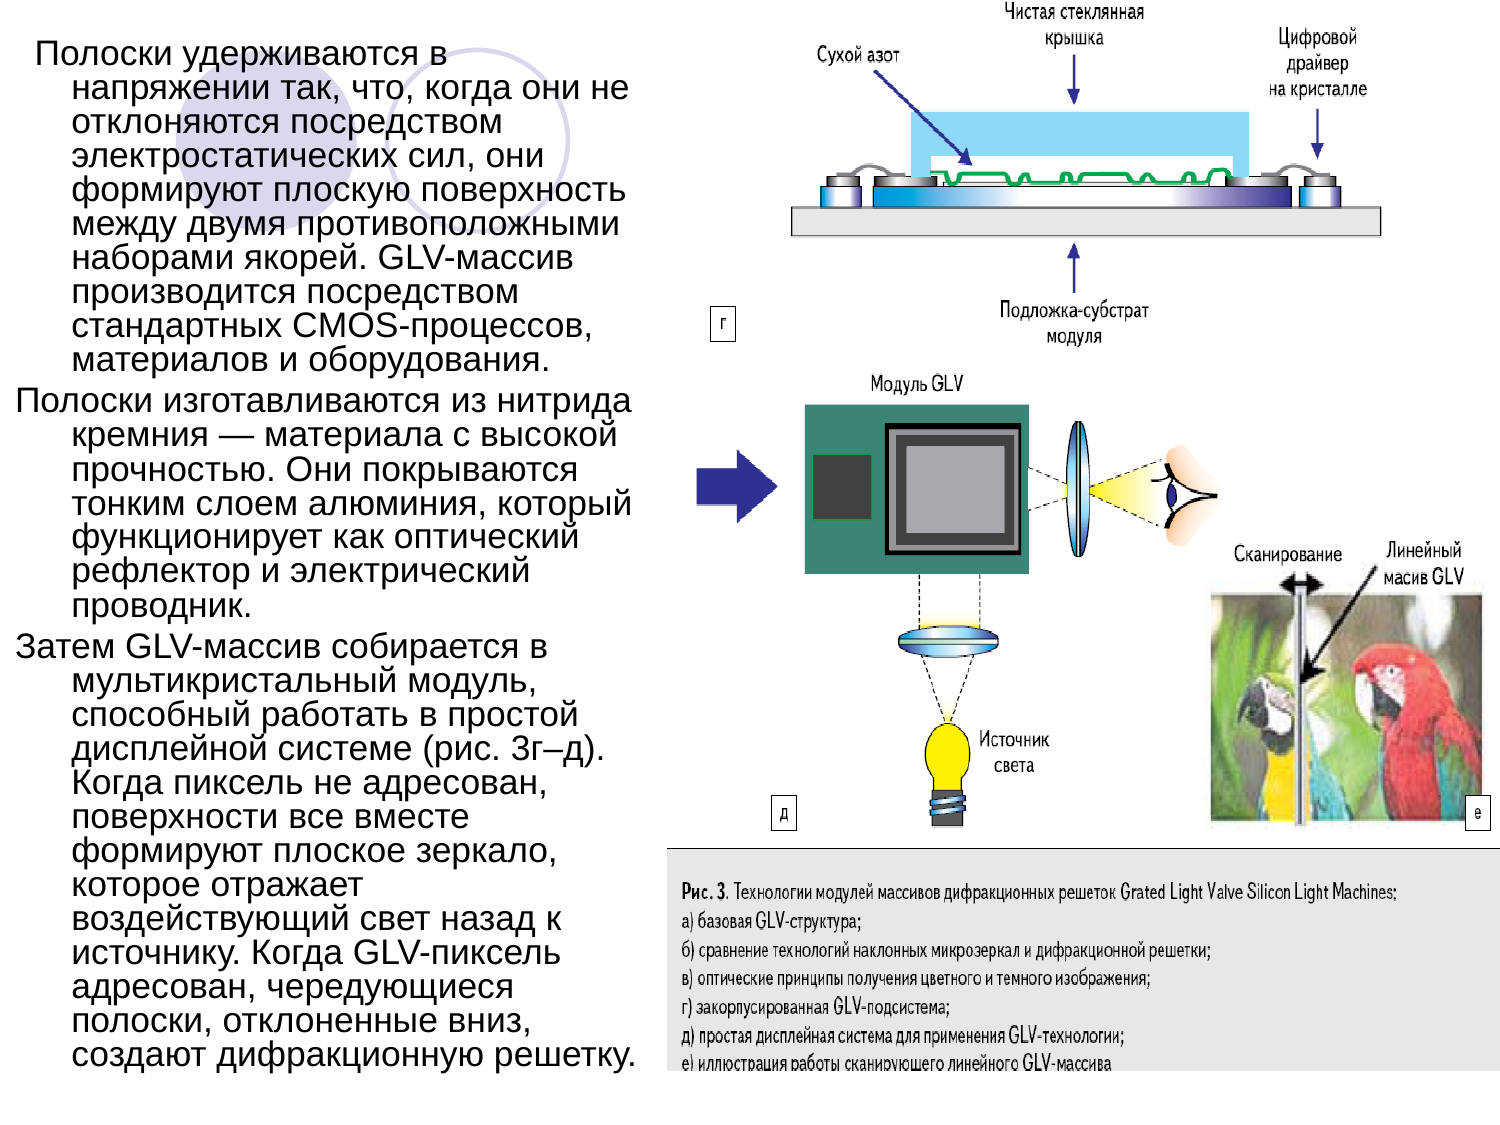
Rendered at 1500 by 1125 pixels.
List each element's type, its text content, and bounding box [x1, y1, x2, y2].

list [666, 0, 1500, 1071]
list Полоски удерживаются в напряжении так, что, когда они не отклоняются посредством электростатических сил, они формируют плоскую поверхность между двумя противоположными наборами якорей. GLV-массив производится посредством стандартных CMOS-процессов, материалов и оборудования. Полоски изготавливаются из нитрида кремния — материала с высокой прочностью. Они покрываются тонким слоем алюминия, который функционирует как оптический рефлектор и электрический проводник. Затем GLV-массив собирается в мультикристальный модуль, способный работать в простой дисплейной системе (рис. 3г–д). Когда пиксель не адресован, поверхности все вместе формируют плоское зеркало, которое отражает воздействующий свет назад к источнику. Когда GLV-пиксель адресован, чередующиеся полоски, отклоненные вниз, создают дифракционную решетку. [0, 31, 668, 1083]
